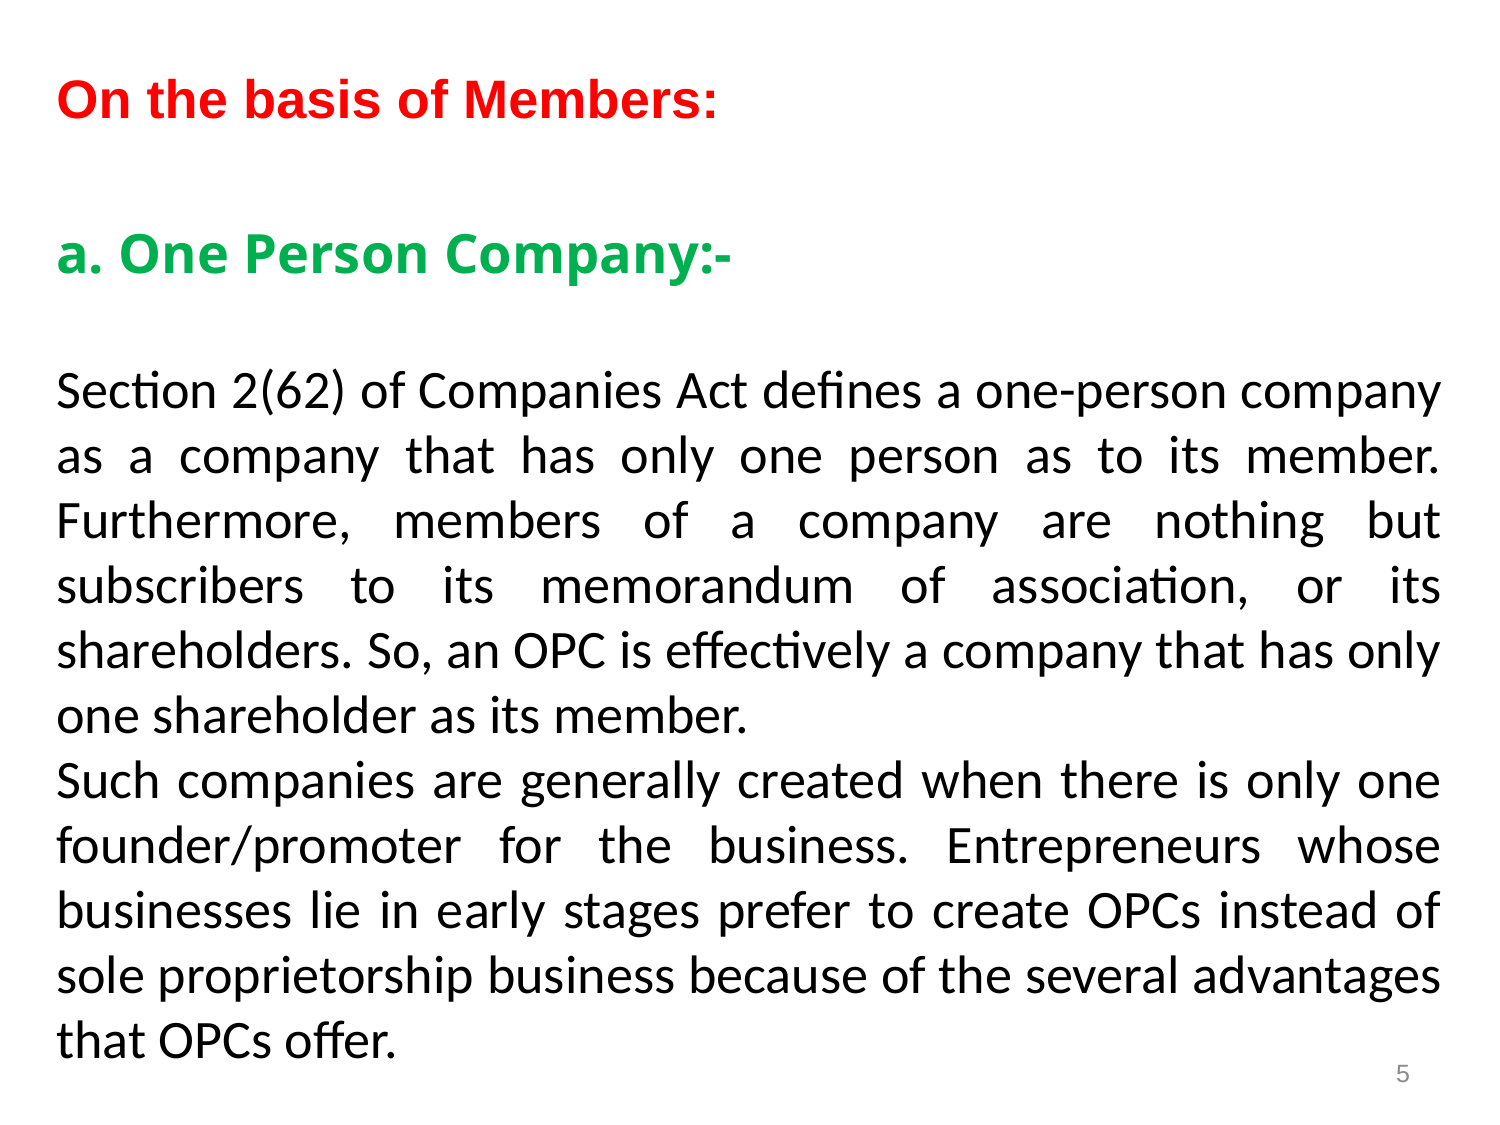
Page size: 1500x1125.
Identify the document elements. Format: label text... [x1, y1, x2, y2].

text_box On the basis of Members: a. One Person Company:- Section 2(62) of Companies Act defines a one-person company as a company that has only one person as to its member. Furthermore, members of a company are nothing but subscribers to its memorandum of association, or its shareholders. So, an OPC is effectively a company that has only one shareholder as its member. Such companies are generally created when there is only one founder/promoter for the business. Entrepreneurs whose businesses lie in early stages prefer to create OPCs instead of sole proprietorship business because of the several advantages that OPCs offer. [56, 62, 1444, 1125]
